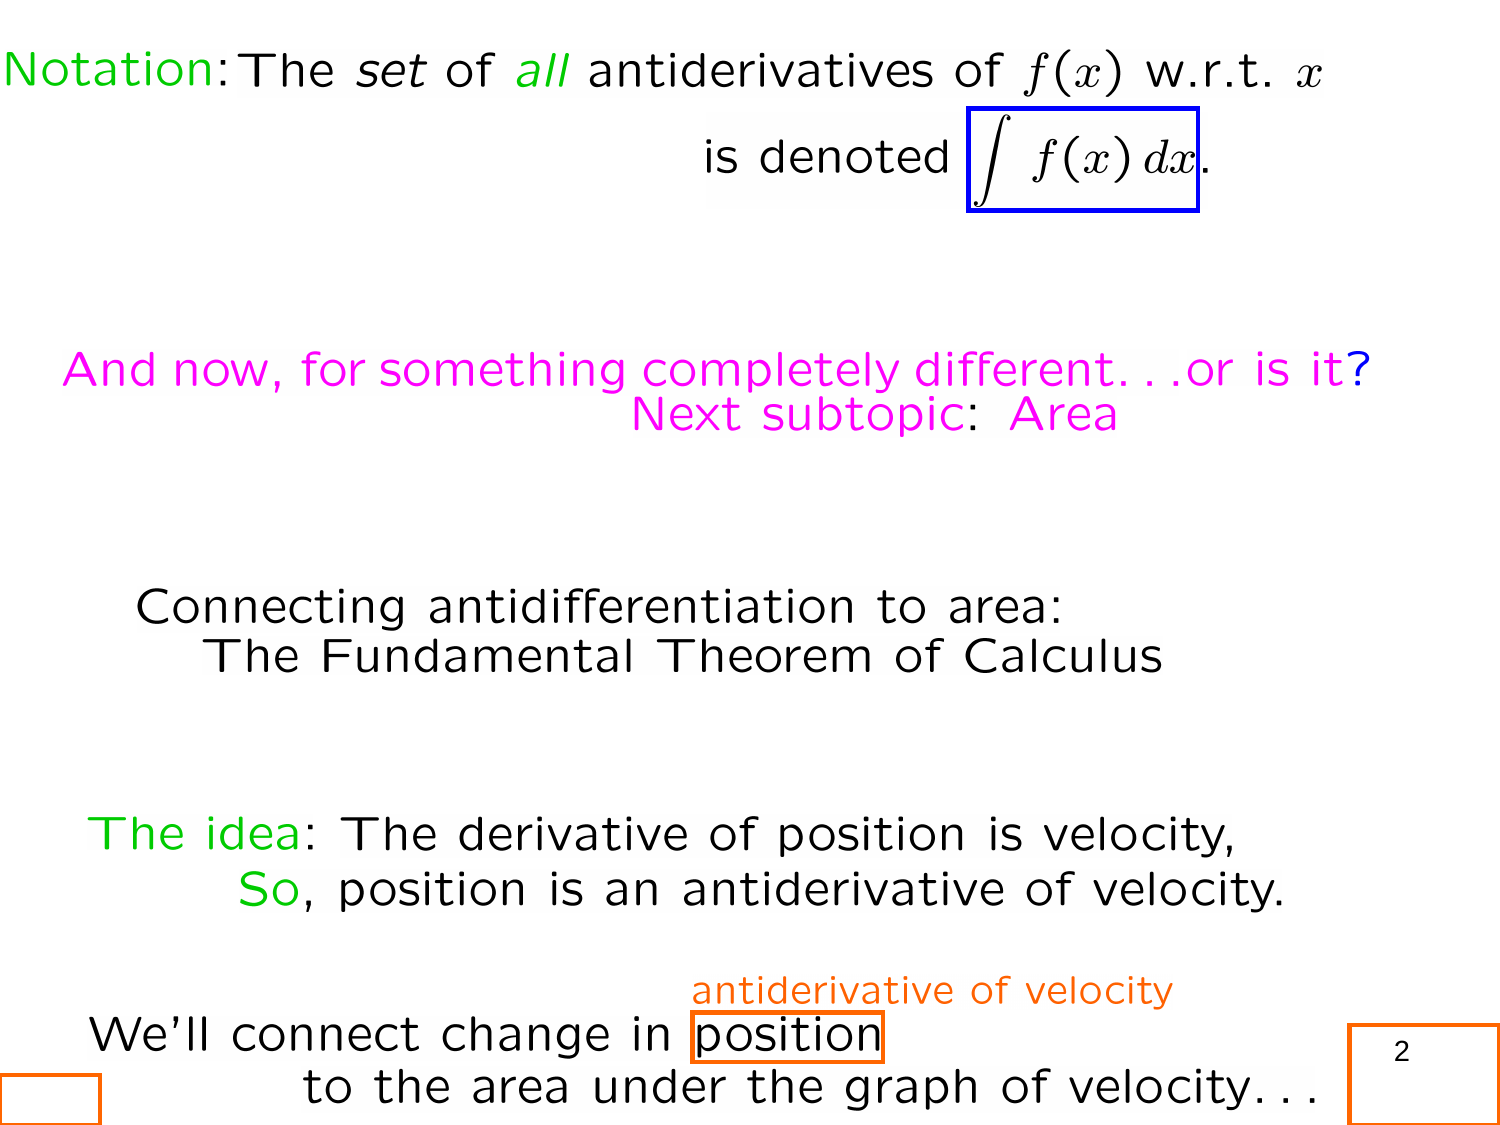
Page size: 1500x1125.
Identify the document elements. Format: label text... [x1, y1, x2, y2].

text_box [5, 49, 1324, 438]
text_box [1349, 1025, 1500, 1125]
picture [340, 813, 1232, 858]
picture [239, 868, 1283, 913]
slide_number 2 [1319, 1024, 1425, 1103]
picture [86, 813, 313, 851]
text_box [86, 1016, 1315, 1113]
picture [201, 636, 1163, 676]
picture [692, 974, 1174, 1011]
picture [137, 586, 1060, 633]
picture [1187, 349, 1370, 387]
text_box [0, 1074, 100, 1125]
